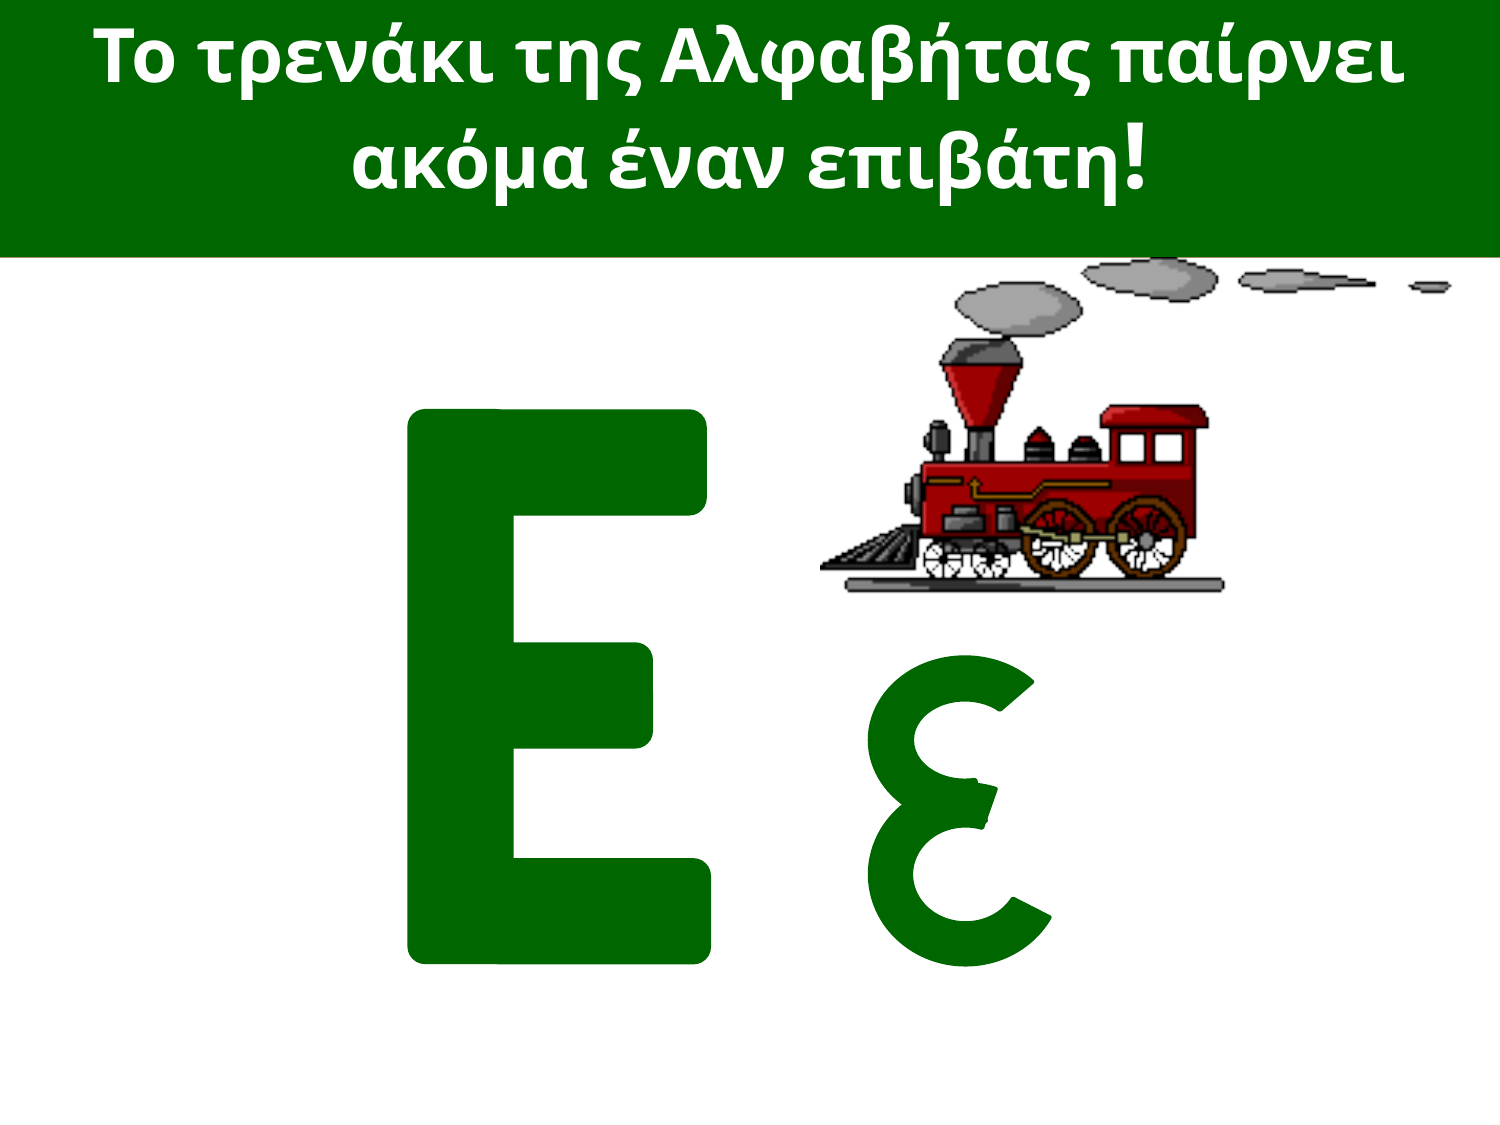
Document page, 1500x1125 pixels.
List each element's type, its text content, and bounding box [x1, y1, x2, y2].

picture [820, 257, 1475, 598]
text_box [867, 655, 1035, 804]
text_box [421, 640, 656, 751]
text_box Το τρενάκι της Αλφαβήτας παίρνει ακόμα έναν επιβάτη! [0, 0, 1500, 258]
text_box [475, 407, 709, 518]
text_box [867, 782, 1052, 967]
text_box [479, 856, 714, 967]
text_box [405, 406, 516, 967]
